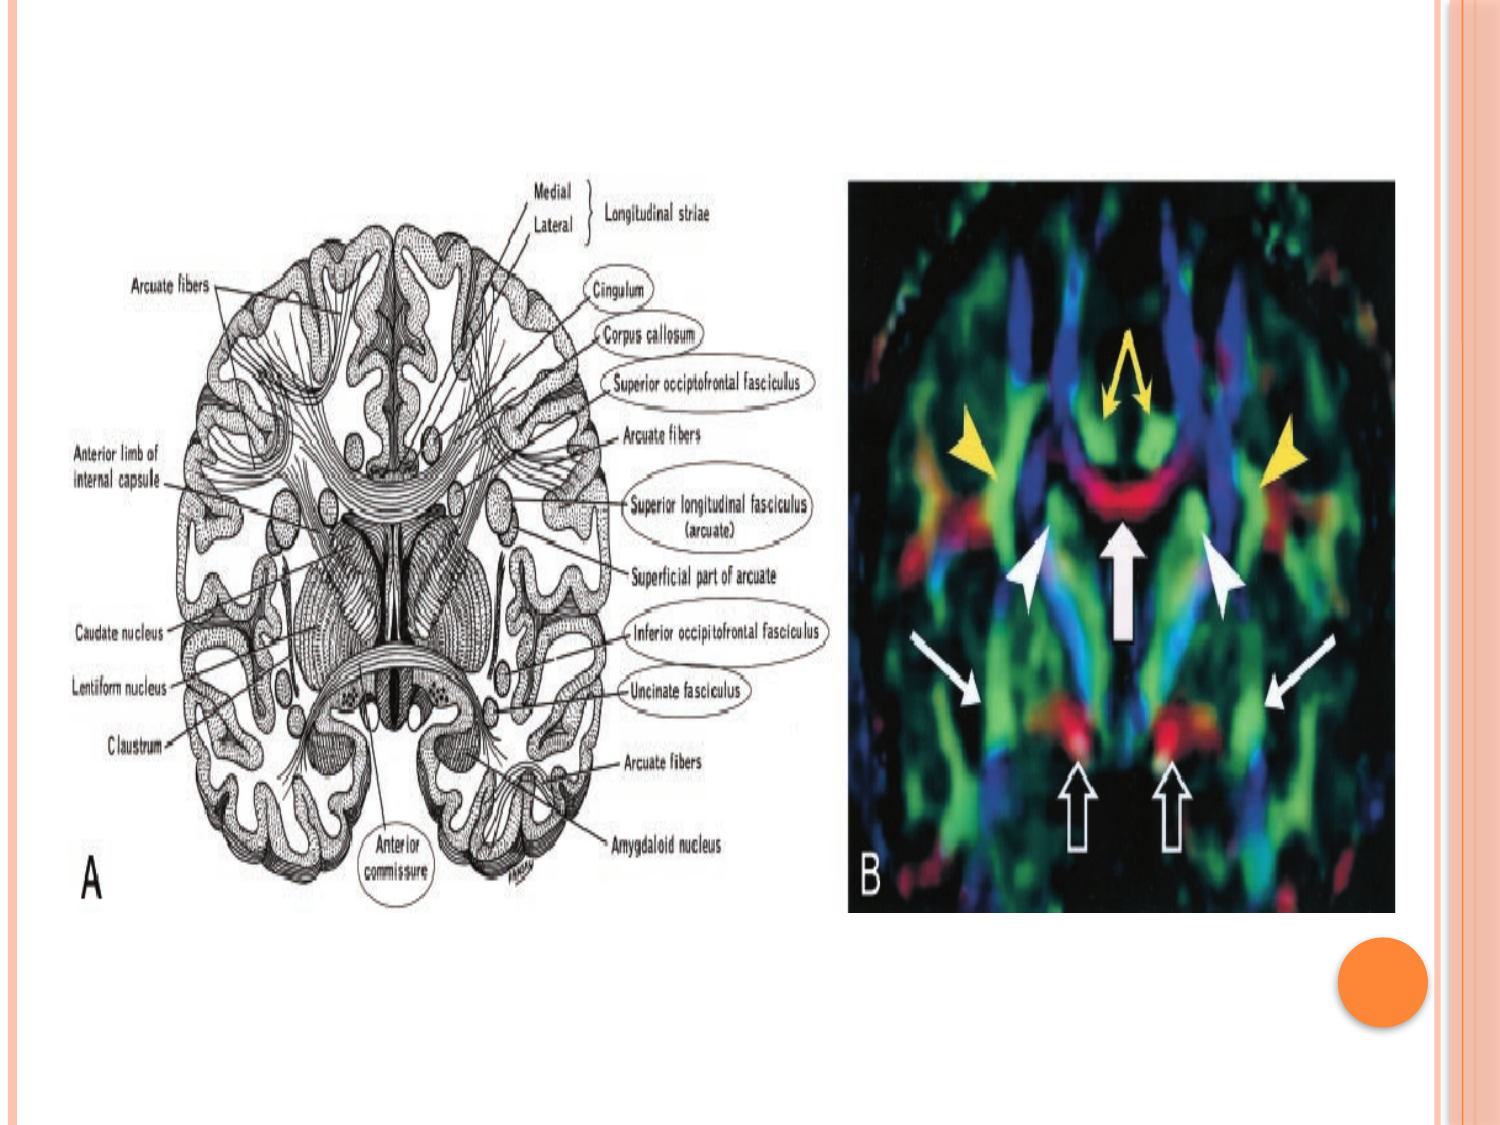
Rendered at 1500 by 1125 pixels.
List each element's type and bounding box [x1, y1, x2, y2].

list [36, 161, 1400, 913]
